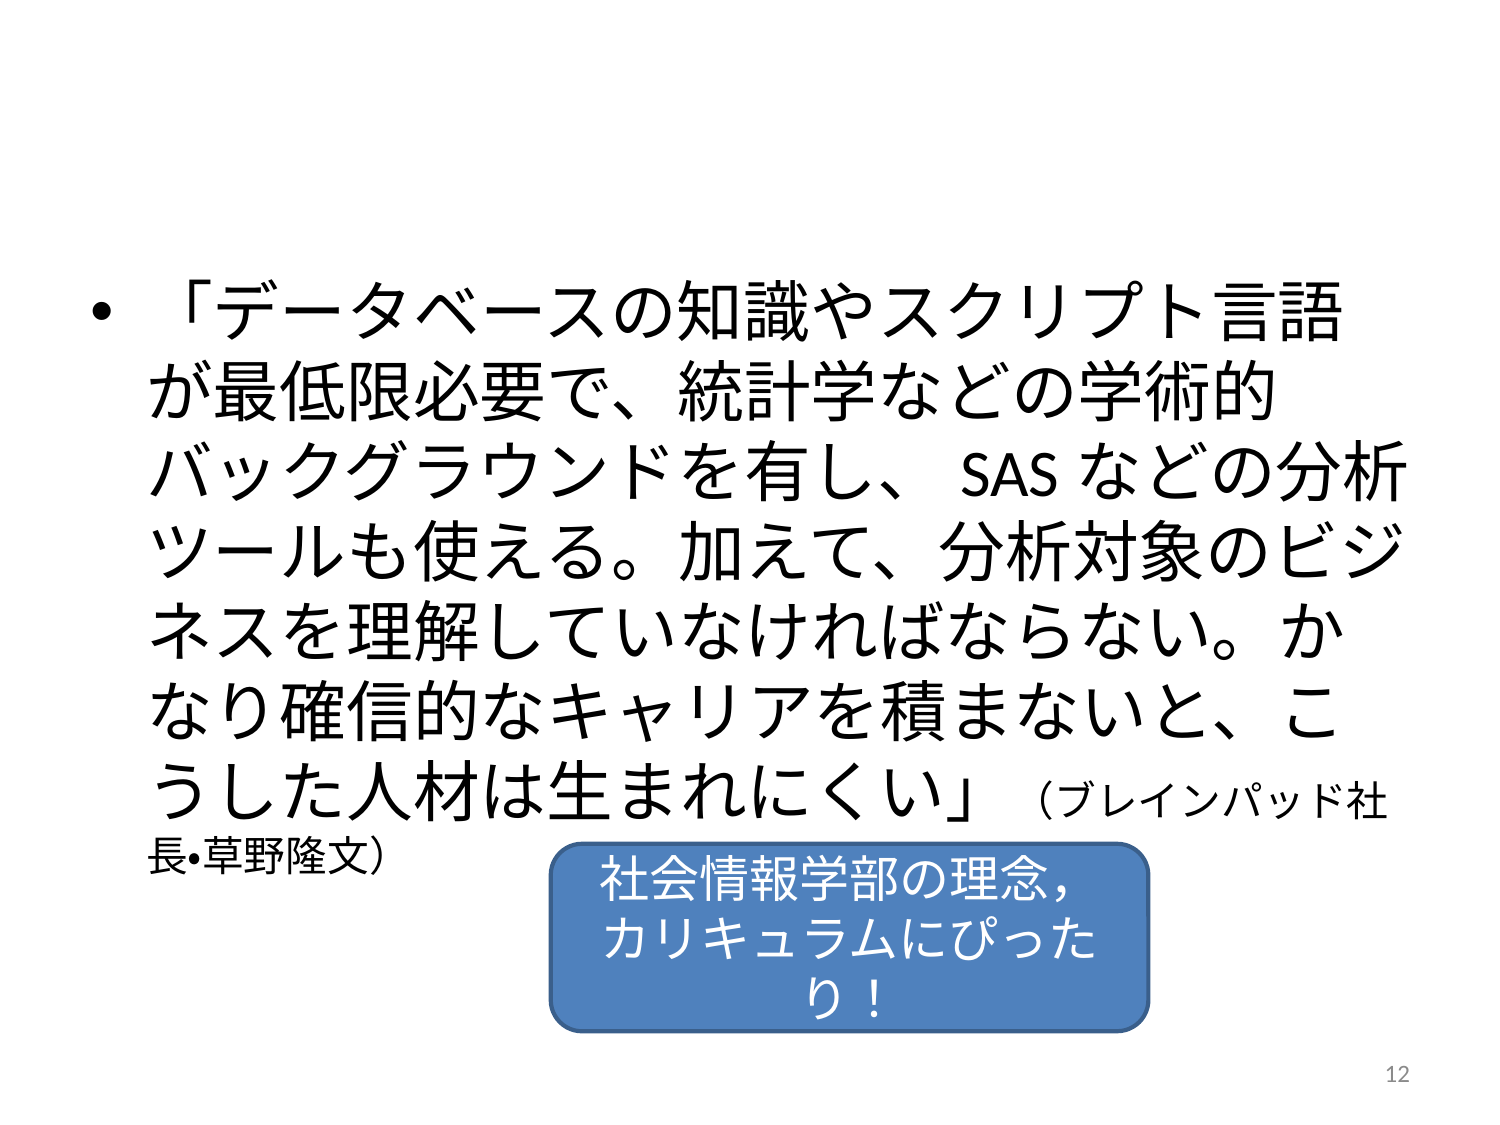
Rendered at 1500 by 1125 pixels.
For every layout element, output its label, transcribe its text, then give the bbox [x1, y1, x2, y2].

list 「データベースの知識やスクリプト言語が最低限必要で、統計学などの学術的バックグラウンドを有し、SASなどの分析ツールも使える。加えて、分析対象のビジネスを理解していなければならない。かなり確信的なキャリアを積まないと、こうした人材は生まれにくい」（ブレインパッド社長・草野隆文） [75, 262, 1425, 1005]
text_box 社会情報学部の理念， カリキュラムにぴったり！ [548, 841, 1151, 1034]
slide_number 12 [1074, 1042, 1425, 1103]
